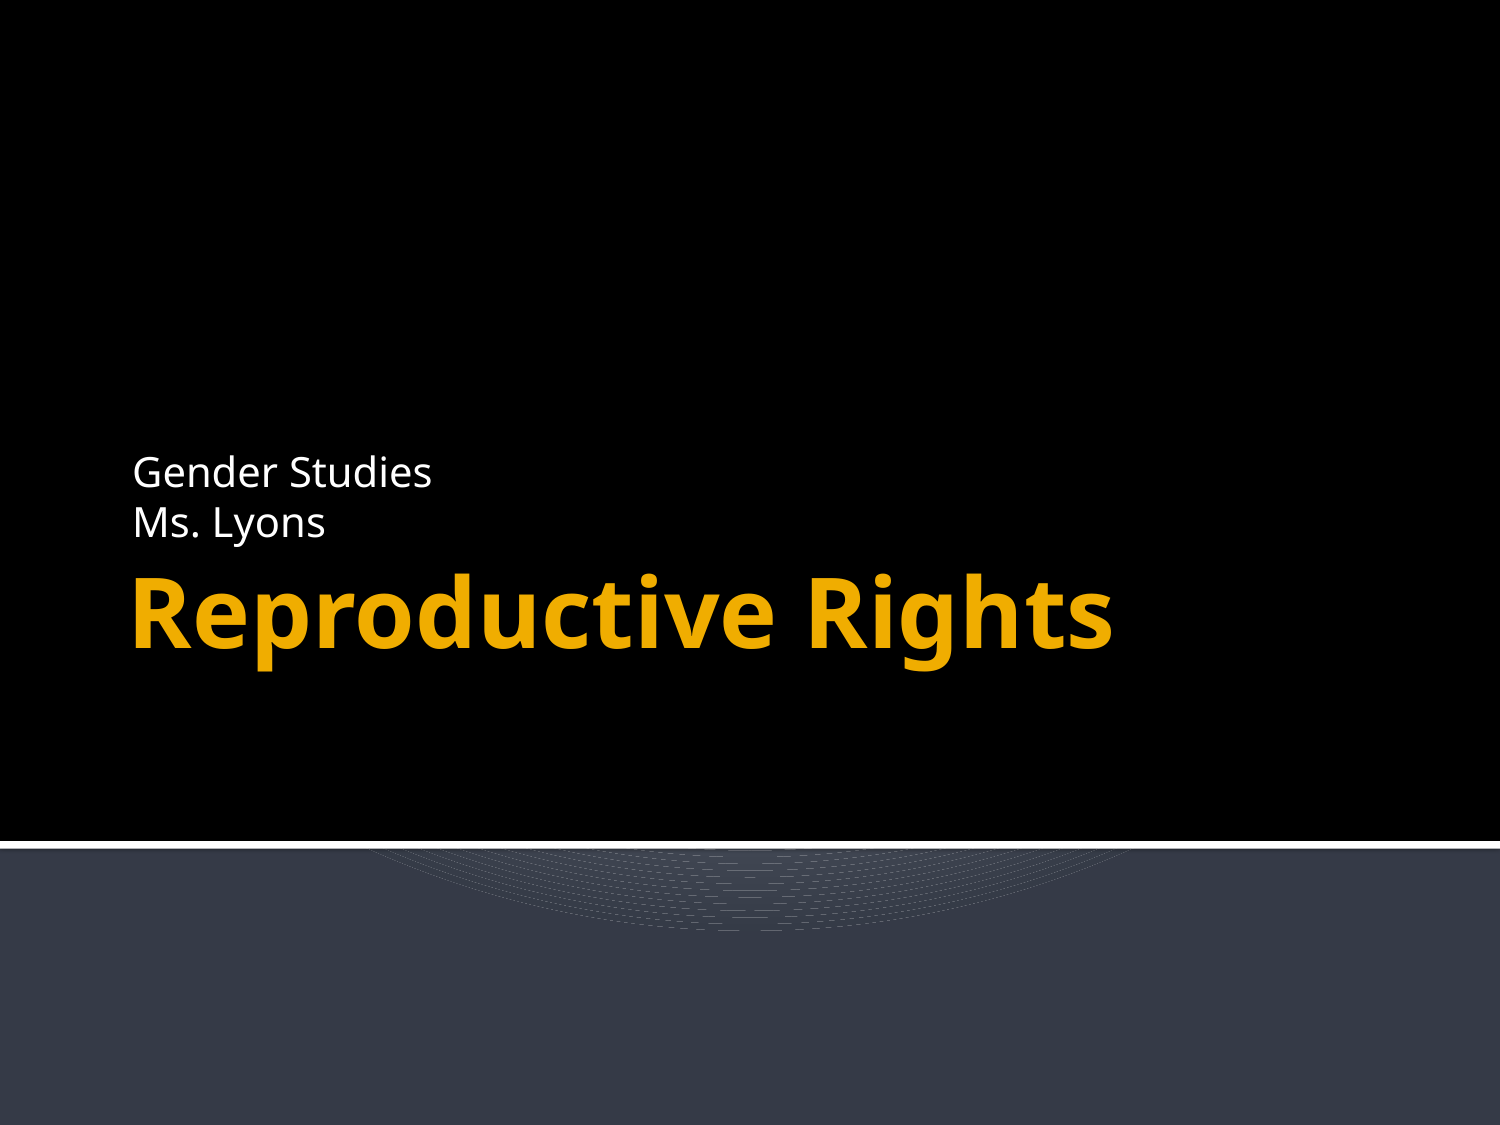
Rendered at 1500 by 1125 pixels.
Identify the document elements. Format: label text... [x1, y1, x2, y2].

subtitle Gender Studies Ms. Lyons [112, 299, 1438, 546]
title Reproductive Rights [112, 550, 1438, 825]
